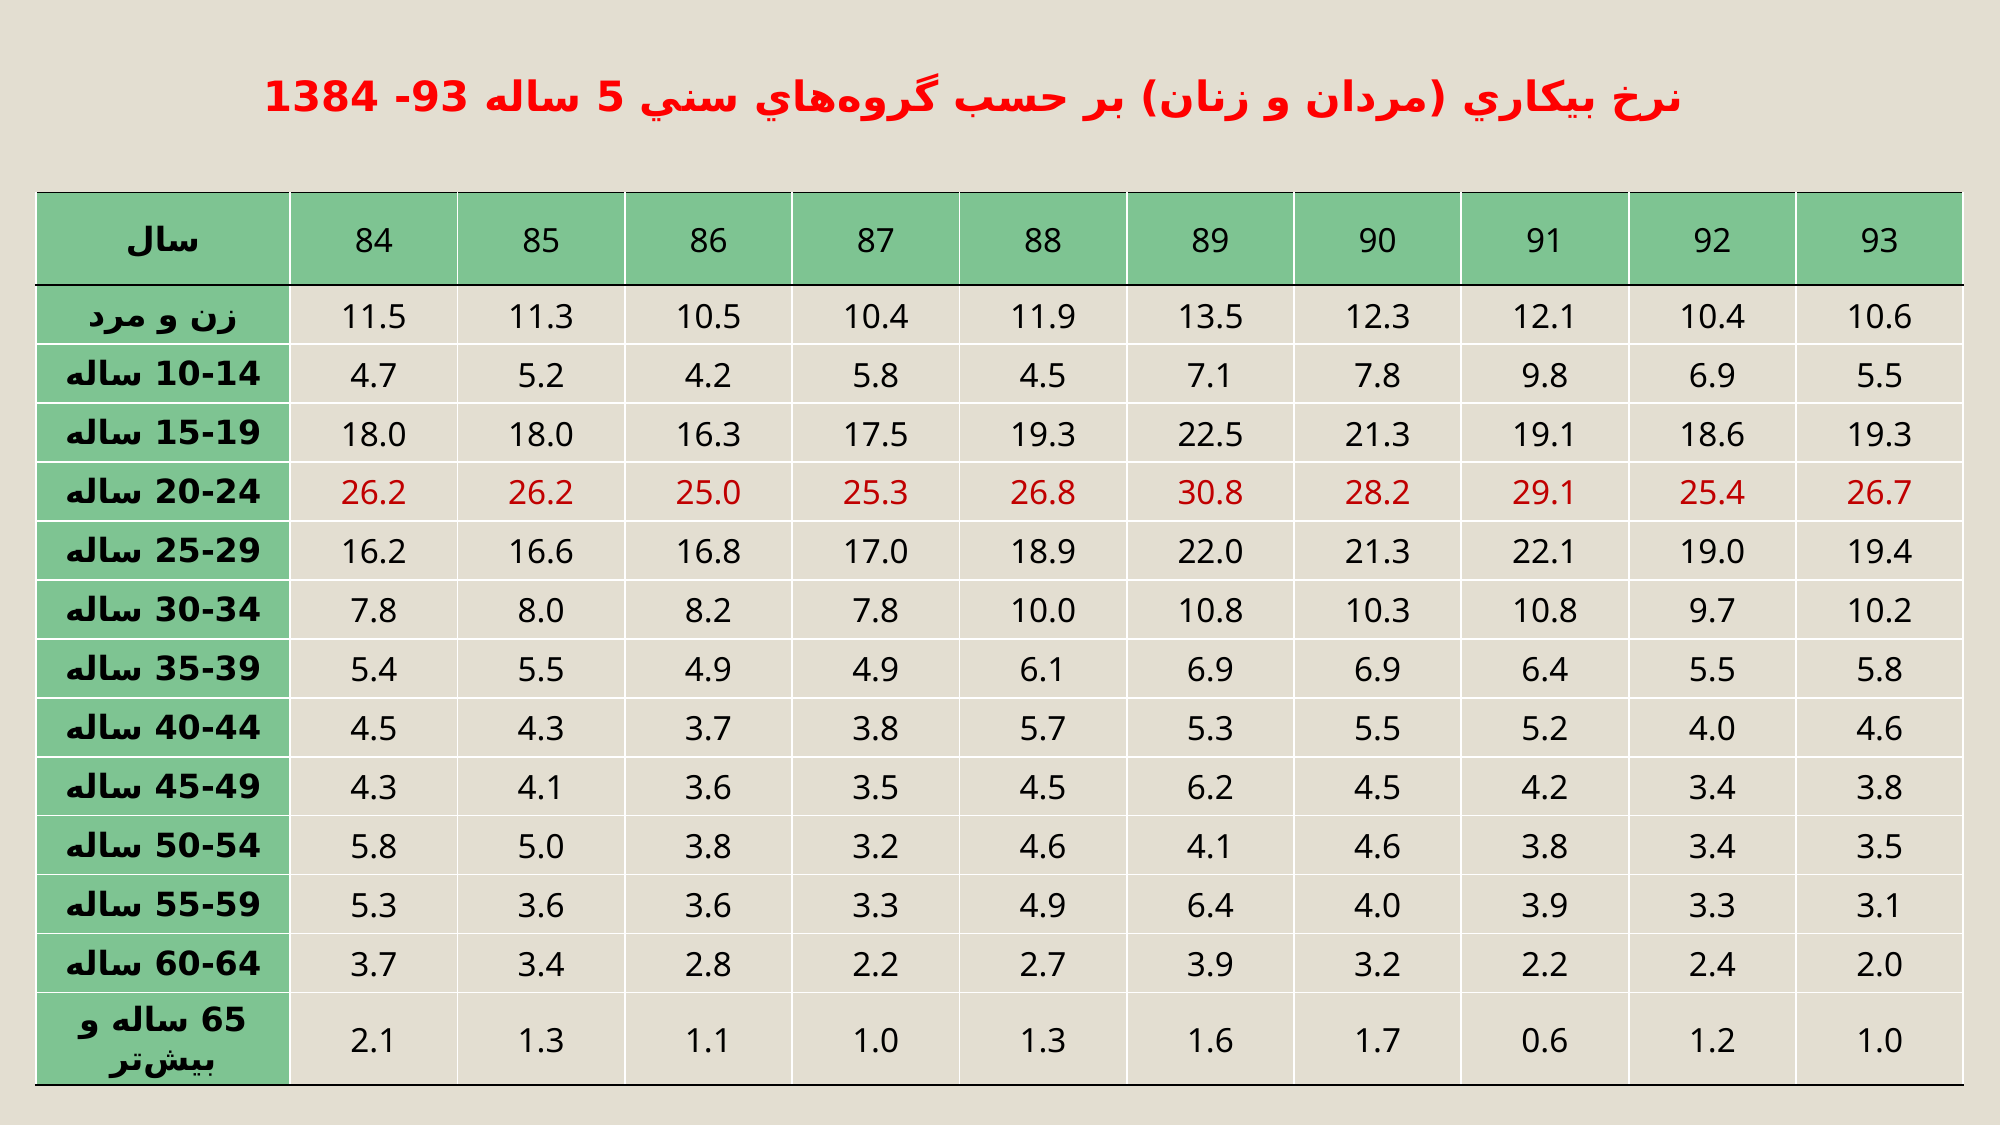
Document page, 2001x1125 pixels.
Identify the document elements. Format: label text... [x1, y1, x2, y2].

table_cell 2.1 [291, 993, 457, 1084]
table_cell 2.0 [1797, 934, 1962, 992]
table_cell 4.3 [458, 699, 624, 756]
table_cell زن و مرد [37, 286, 289, 343]
table_cell 10-14 ساله [37, 345, 289, 402]
table_cell 25.0 [626, 463, 791, 520]
table_header سال [37, 193, 289, 284]
table_cell 17.5 [793, 404, 959, 461]
table_cell 16.8 [626, 522, 791, 579]
table_cell 29.1 [1462, 463, 1628, 520]
table_cell 2.8 [626, 934, 791, 992]
table_cell 28.2 [1295, 463, 1460, 520]
table_cell 5.3 [291, 875, 457, 933]
table_cell 4.6 [1797, 699, 1962, 756]
table_cell 1.7 [1295, 993, 1460, 1084]
table_cell 3.3 [1630, 875, 1795, 933]
table_cell 4.6 [960, 816, 1126, 874]
table_cell 11.9 [960, 286, 1126, 343]
table_header 90 [1295, 193, 1460, 284]
table_cell 0.6 [1462, 993, 1628, 1084]
table_cell 7.8 [1295, 345, 1460, 402]
table_cell 3.7 [626, 699, 791, 756]
table_cell 3.6 [458, 875, 624, 933]
table_cell 5.5 [458, 640, 624, 697]
table_cell 16.2 [291, 522, 457, 579]
table_cell 4.9 [960, 875, 1126, 933]
table_cell 5.8 [1797, 640, 1962, 697]
table_cell 1.0 [793, 993, 959, 1084]
table_cell 3.8 [1797, 758, 1962, 815]
table_cell 30.8 [1128, 463, 1293, 520]
table_cell 30-34 ساله [37, 581, 289, 638]
table_cell 10.5 [626, 286, 791, 343]
table_cell 22.0 [1128, 522, 1293, 579]
table_header 87 [793, 193, 959, 284]
table_header 84 [291, 193, 457, 284]
table_cell 4.9 [793, 640, 959, 697]
table_cell 10.3 [1295, 581, 1460, 638]
table_cell 18.9 [960, 522, 1126, 579]
table_cell 10.4 [793, 286, 959, 343]
table_cell 4.9 [626, 640, 791, 697]
table_cell 4.5 [960, 345, 1126, 402]
table_cell 4.7 [291, 345, 457, 402]
table_cell 3.1 [1797, 875, 1962, 933]
table_cell 4.5 [1295, 758, 1460, 815]
table_cell 7.8 [793, 581, 959, 638]
table_cell 6.9 [1630, 345, 1795, 402]
table_cell 5.5 [1630, 640, 1795, 697]
table_cell 25-29 ساله [37, 522, 289, 579]
table_cell 17.0 [793, 522, 959, 579]
table_cell 15-19 ساله [37, 404, 289, 461]
table_cell 20-24 ساله [37, 463, 289, 520]
table_cell 4.2 [626, 345, 791, 402]
table_cell 18.0 [458, 404, 624, 461]
table_cell 16.6 [458, 522, 624, 579]
table_cell 6.4 [1128, 875, 1293, 933]
table_cell 12.3 [1295, 286, 1460, 343]
table_cell 40-44 ساله [37, 699, 289, 756]
table_cell 22.1 [1462, 522, 1628, 579]
table_cell 11.5 [291, 286, 457, 343]
table_cell 3.8 [626, 816, 791, 874]
table_cell 3.8 [793, 699, 959, 756]
table_cell 1.6 [1128, 993, 1293, 1084]
table_cell 3.9 [1128, 934, 1293, 992]
table_cell 6.4 [1462, 640, 1628, 697]
table_cell 19.1 [1462, 404, 1628, 461]
table_cell 6.1 [960, 640, 1126, 697]
table_cell 19.3 [960, 404, 1126, 461]
table_cell 10.0 [960, 581, 1126, 638]
table_cell 50-54 ساله [37, 816, 289, 874]
table_cell 25.3 [793, 463, 959, 520]
table_cell 26.2 [458, 463, 624, 520]
table_cell 3.6 [626, 875, 791, 933]
table_cell 6.9 [1295, 640, 1460, 697]
table_cell 2.4 [1630, 934, 1795, 992]
table_cell 3.2 [793, 816, 959, 874]
table_cell 55-59 ساله [37, 875, 289, 933]
table_cell 19.3 [1797, 404, 1962, 461]
table_cell 10.2 [1797, 581, 1962, 638]
table_cell 5.5 [1797, 345, 1962, 402]
table_cell 2.2 [1462, 934, 1628, 992]
table_cell 5.2 [1462, 699, 1628, 756]
table_cell 21.3 [1295, 404, 1460, 461]
table_cell 5.0 [458, 816, 624, 874]
table_cell 4.0 [1630, 699, 1795, 756]
table_cell 12.1 [1462, 286, 1628, 343]
table_cell 3.5 [793, 758, 959, 815]
table_cell 5.4 [291, 640, 457, 697]
table_cell 60-64 ساله [37, 934, 289, 992]
table_cell 18.6 [1630, 404, 1795, 461]
table_cell 1.3 [960, 993, 1126, 1084]
table_cell 4.0 [1295, 875, 1460, 933]
table_cell 16.3 [626, 404, 791, 461]
table_cell 1.2 [1630, 993, 1795, 1084]
table_cell 4.5 [291, 699, 457, 756]
table_cell 5.8 [793, 345, 959, 402]
table_cell 4.1 [1128, 816, 1293, 874]
table_cell 4.6 [1295, 816, 1460, 874]
table_cell 2.7 [960, 934, 1126, 992]
table_cell 3.4 [1630, 758, 1795, 815]
table_cell 5.7 [960, 699, 1126, 756]
table_cell 3.9 [1462, 875, 1628, 933]
table_cell 19.4 [1797, 522, 1962, 579]
table_cell 3.2 [1295, 934, 1460, 992]
table_cell 4.5 [960, 758, 1126, 815]
table_cell 1.1 [626, 993, 791, 1084]
table_header 85 [458, 193, 624, 284]
table_header 86 [626, 193, 791, 284]
table_cell 10.4 [1630, 286, 1795, 343]
table_cell 21.3 [1295, 522, 1460, 579]
table_cell 26.7 [1797, 463, 1962, 520]
table_cell 5.8 [291, 816, 457, 874]
table_cell 7.8 [291, 581, 457, 638]
table_cell 10.8 [1128, 581, 1293, 638]
table_cell 6.9 [1128, 640, 1293, 697]
table_cell 2.2 [793, 934, 959, 992]
table_cell 8.0 [458, 581, 624, 638]
table_cell 3.4 [1630, 816, 1795, 874]
table_cell 35-39 ساله [37, 640, 289, 697]
table_cell 5.3 [1128, 699, 1293, 756]
table_cell 25.4 [1630, 463, 1795, 520]
table_cell 3.7 [291, 934, 457, 992]
table_header 92 [1630, 193, 1795, 284]
table_cell 19.0 [1630, 522, 1795, 579]
table_cell 65 ساله و بيش‌تر [37, 993, 289, 1084]
table_cell 22.5 [1128, 404, 1293, 461]
table_cell 3.8 [1462, 816, 1628, 874]
table_cell 10.8 [1462, 581, 1628, 638]
table_cell 7.1 [1128, 345, 1293, 402]
table_cell 5.2 [458, 345, 624, 402]
table_cell 4.3 [291, 758, 457, 815]
text_box نرخ بيكاري (مردان و زنان) بر حسب گروه‌هاي سني 5 ساله 93- 1384 [249, 62, 1699, 128]
table_cell 45-49 ساله [37, 758, 289, 815]
table_cell 4.1 [458, 758, 624, 815]
table_header 93 [1797, 193, 1962, 284]
table_cell 1.0 [1797, 993, 1962, 1084]
table_cell 8.2 [626, 581, 791, 638]
table_cell 4.2 [1462, 758, 1628, 815]
table_cell 3.4 [458, 934, 624, 992]
table_cell 3.6 [626, 758, 791, 815]
table_cell 9.8 [1462, 345, 1628, 402]
table_cell 26.2 [291, 463, 457, 520]
table_cell 9.7 [1630, 581, 1795, 638]
table_cell 13.5 [1128, 286, 1293, 343]
table_cell 10.6 [1797, 286, 1962, 343]
table_cell 3.5 [1797, 816, 1962, 874]
table_cell 5.5 [1295, 699, 1460, 756]
table_cell 6.2 [1128, 758, 1293, 815]
table_header 88 [960, 193, 1126, 284]
table_cell 3.3 [793, 875, 959, 933]
table_cell 26.8 [960, 463, 1126, 520]
table_header 91 [1462, 193, 1628, 284]
table_cell 1.3 [458, 993, 624, 1084]
table_cell 18.0 [291, 404, 457, 461]
table_header 89 [1128, 193, 1293, 284]
table_cell 11.3 [458, 286, 624, 343]
